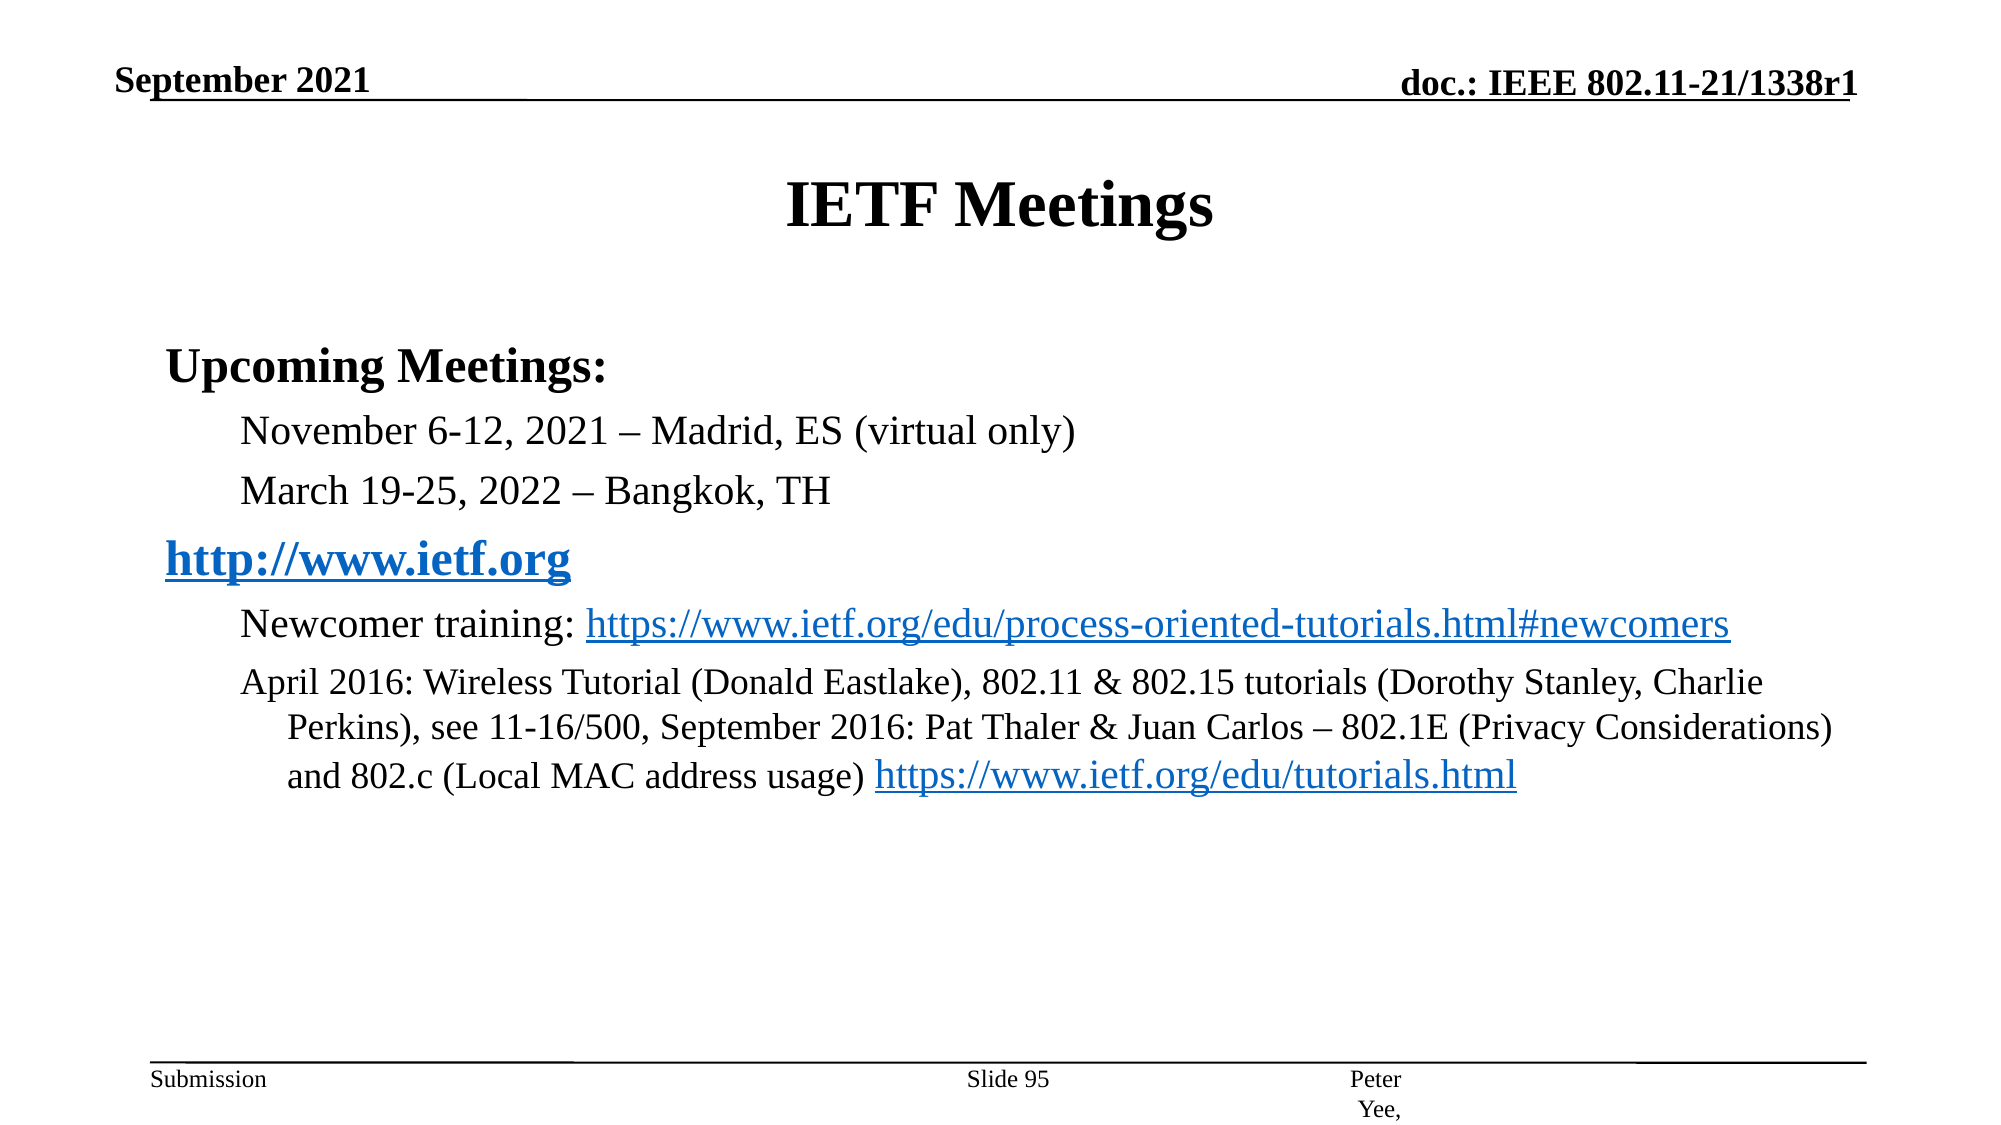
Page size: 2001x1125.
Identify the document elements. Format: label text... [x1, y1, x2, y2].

title IETF Meetings [149, 112, 1850, 288]
footer Peter Yee, AKAYLA [1324, 1061, 1402, 1125]
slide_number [114, 0, 426, 101]
list Upcoming Meetings: November 6-12, 2021 – Madrid, ES (virtual only) March 19-25, 2022 – Bangkok, TH http://www.ietf.org Newcomer training: https://www.ietf.org/edu/process-oriented-tutorials.html#newcomers April 2016: Wireless Tutorial (Donald Eastlake), 802.11 & 802.15 tutorials (Dorothy Stanley, Charlie Perkins), see 11-16/500, September 2016: Pat Thaler & Juan Carlos – 802.1E (Privacy Considerations) and 802.c (Local MAC address usage) https://www.ietf.org/edu/tutorials.html [149, 324, 1850, 1000]
slide_number Slide 95 [950, 1061, 1067, 1123]
